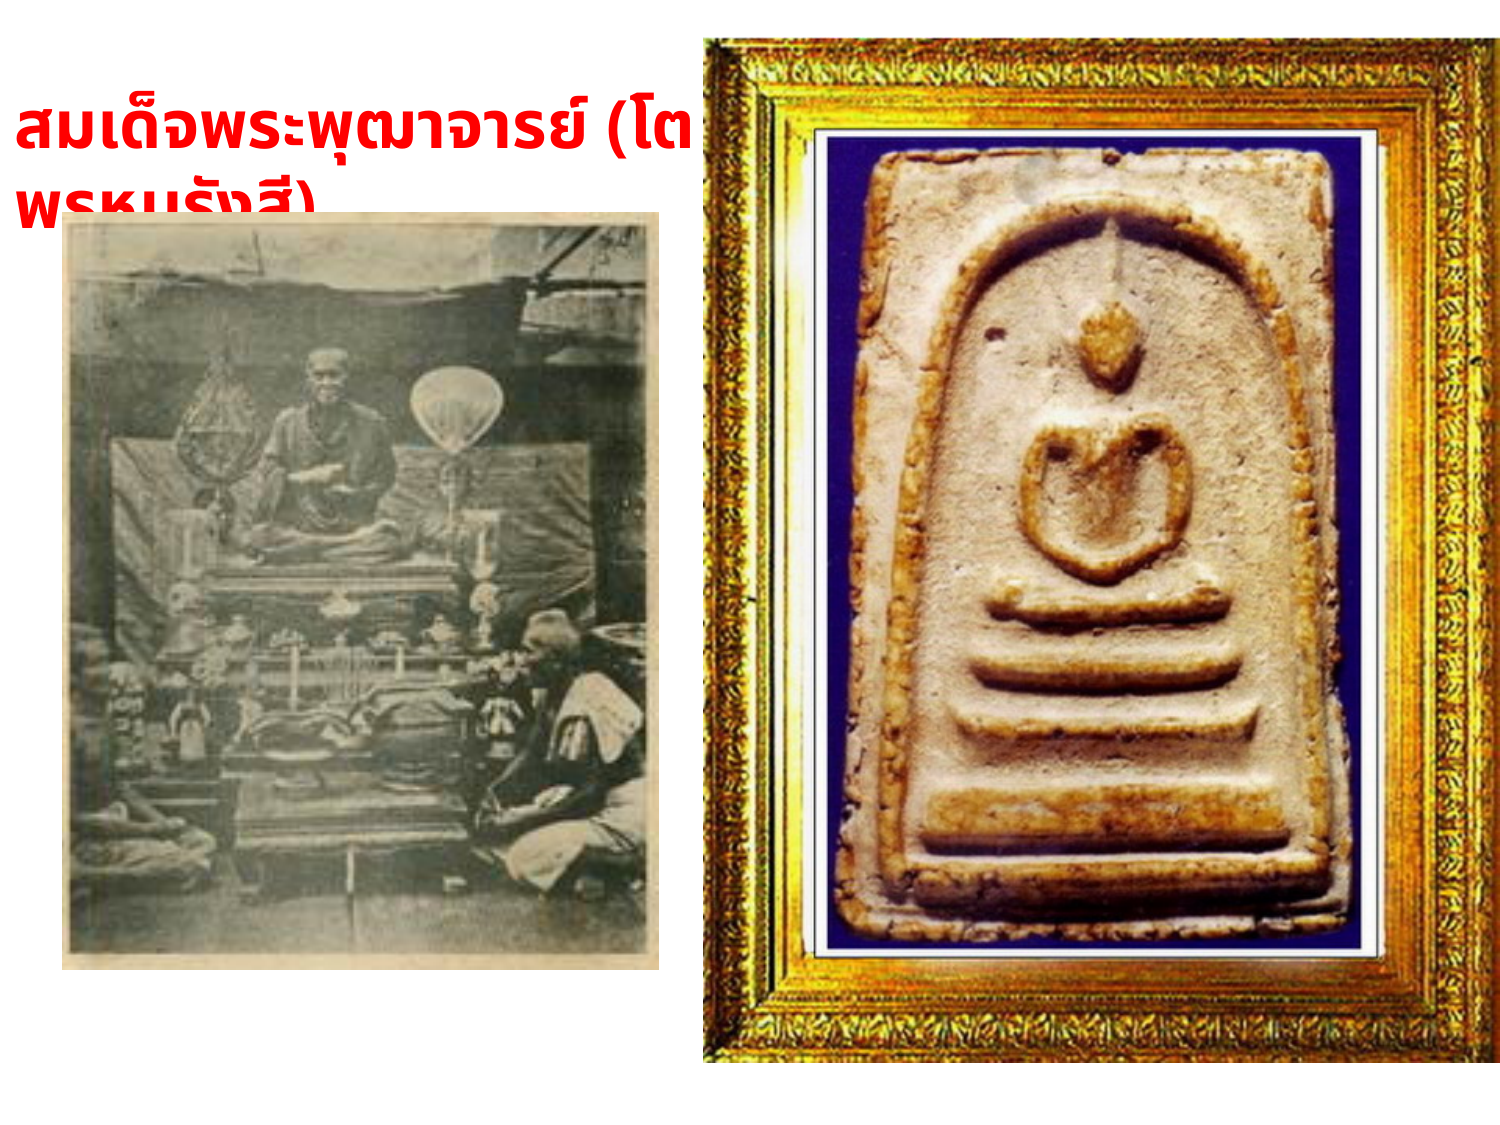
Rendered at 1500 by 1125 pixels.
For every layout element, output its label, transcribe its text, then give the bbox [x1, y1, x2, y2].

text_box สมเด็จพระพุฒาจารย์ (โต พรหมรังสี) [0, 74, 697, 250]
picture [702, 37, 1500, 1063]
picture [62, 212, 659, 970]
